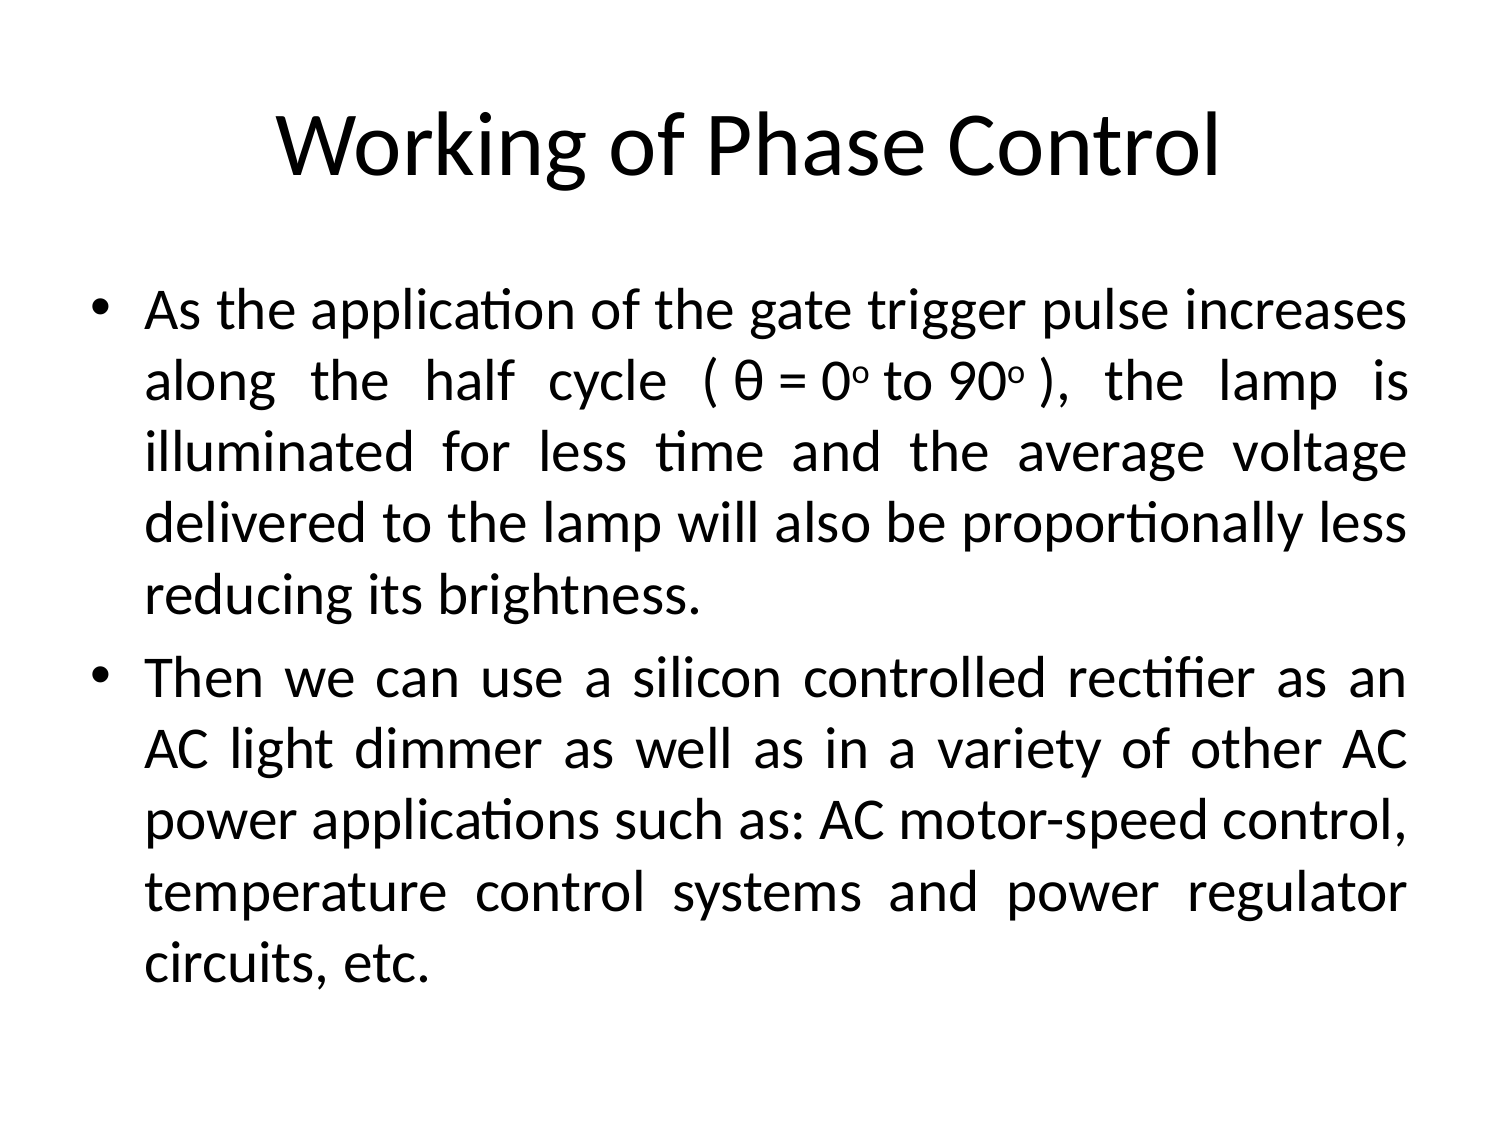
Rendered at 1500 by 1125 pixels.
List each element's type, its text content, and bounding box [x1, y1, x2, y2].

list As the application of the gate trigger pulse increases along the half cycle ( θ = 0o to 90o ), the lamp is illuminated for less time and the average voltage delivered to the lamp will also be proportionally less reducing its brightness. Then we can use a silicon controlled rectifier as an AC light dimmer as well as in a variety of other AC power applications such as: AC motor-speed control, temperature control systems and power regulator circuits, etc. [75, 262, 1425, 1005]
title Working of Phase Control [75, 45, 1425, 233]
